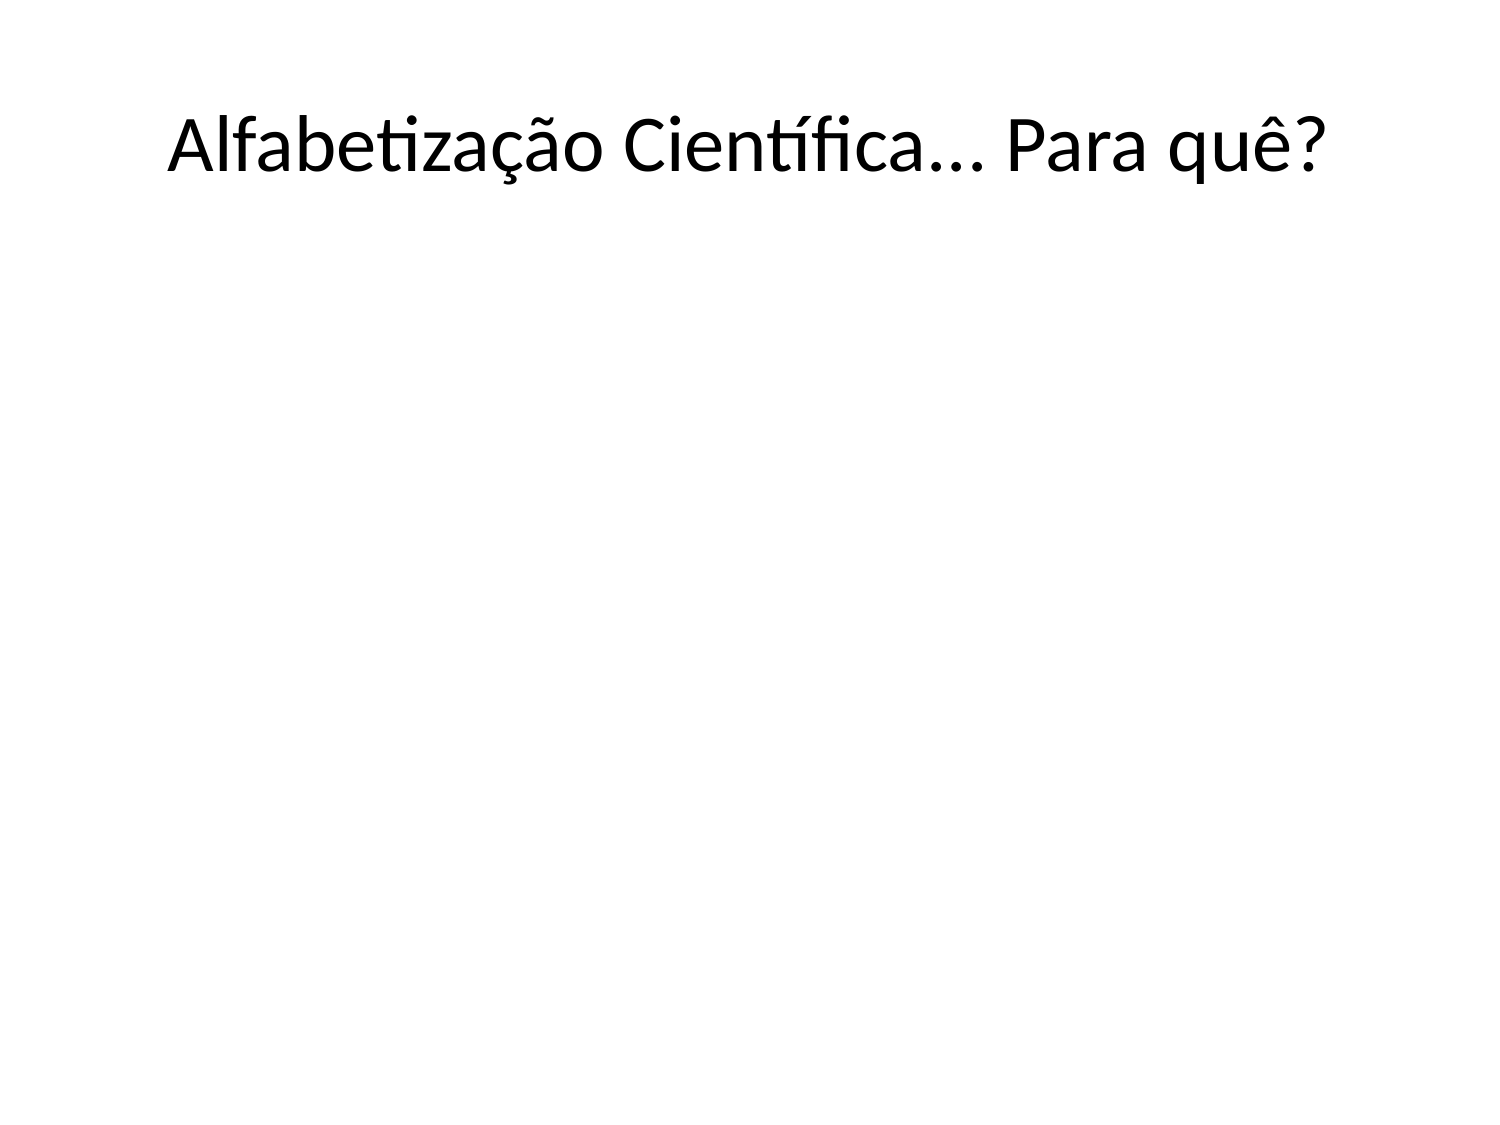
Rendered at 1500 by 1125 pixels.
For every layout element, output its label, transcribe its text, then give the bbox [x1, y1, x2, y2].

title Alfabetização Científica... Para quê? [75, 45, 1425, 233]
